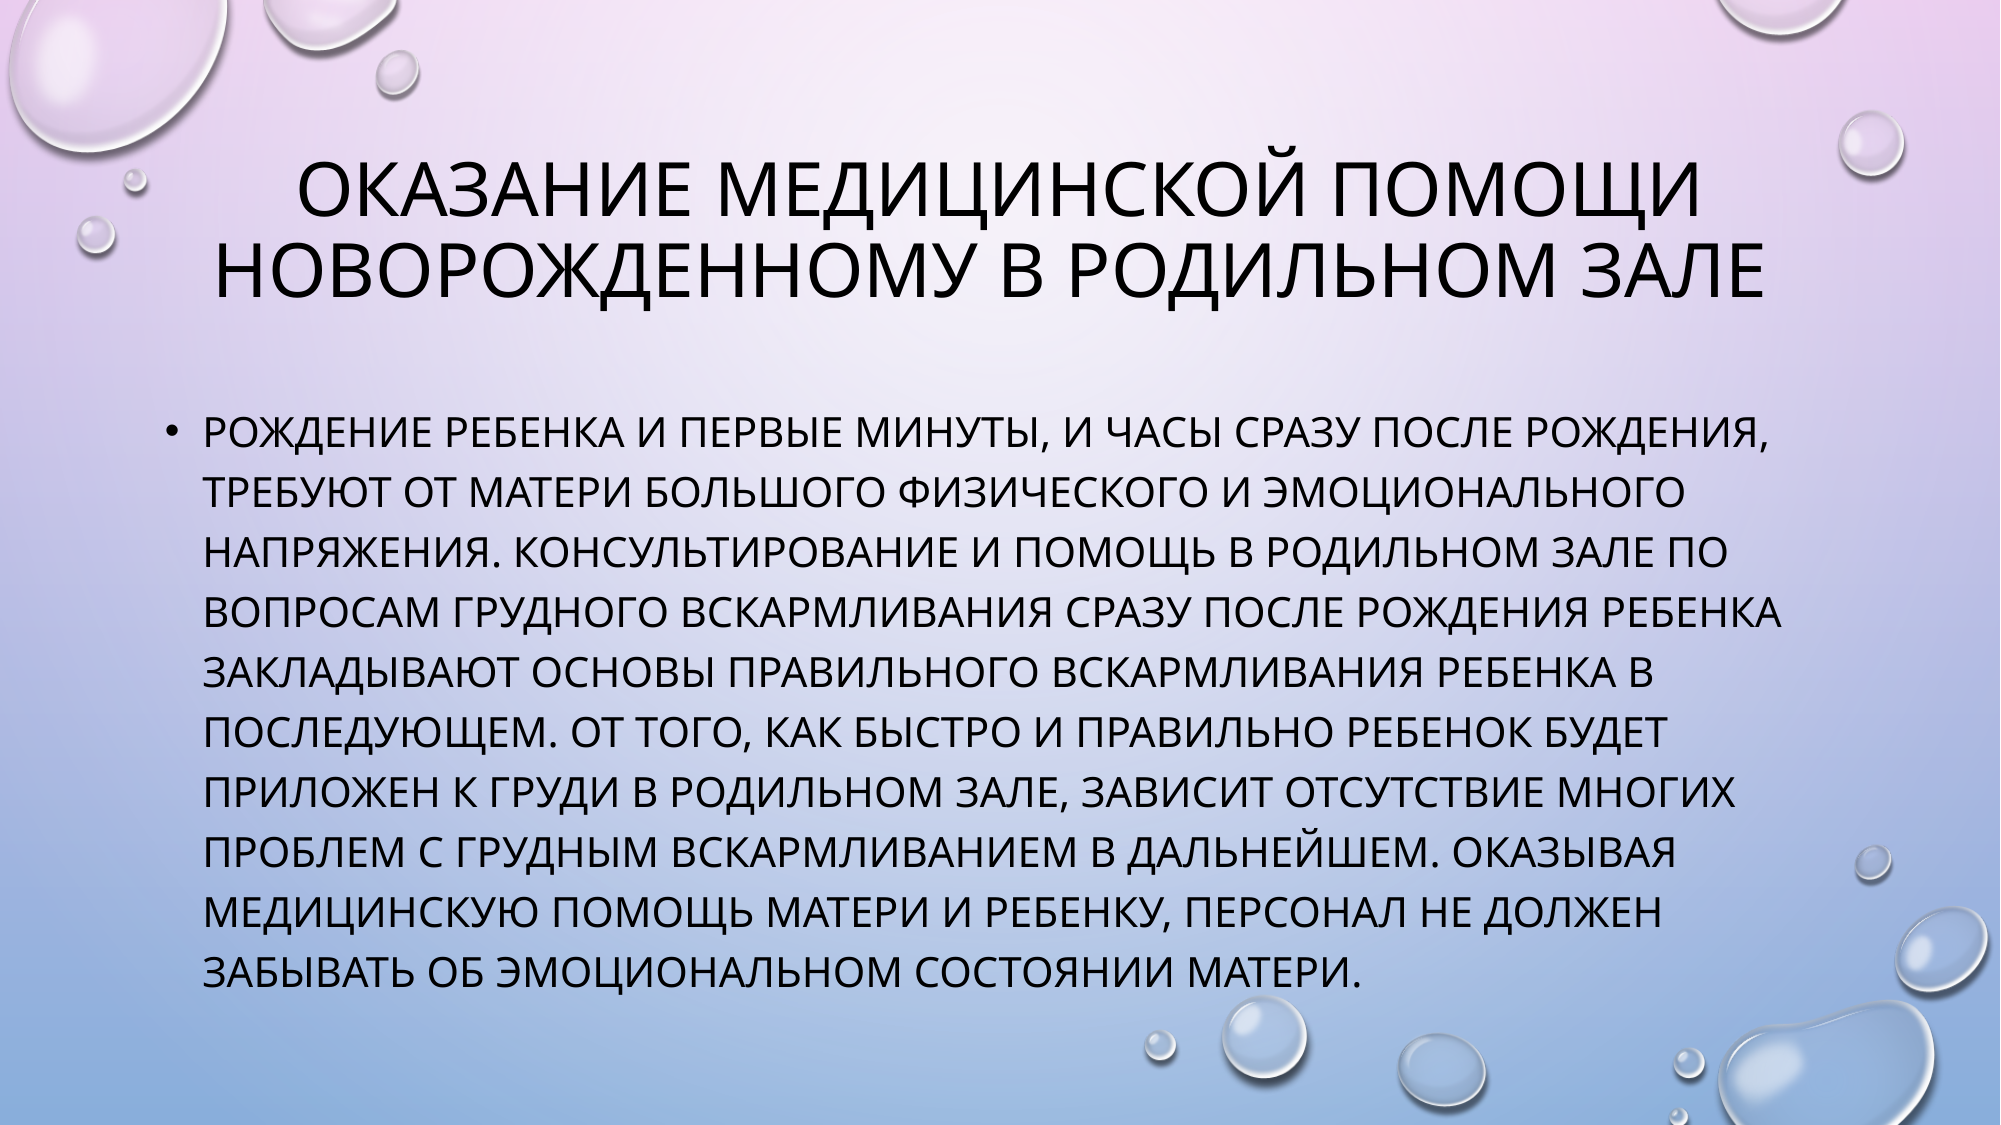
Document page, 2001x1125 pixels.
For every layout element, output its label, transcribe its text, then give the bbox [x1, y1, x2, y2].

list Рождение ребенка и первые минуты, и часы сразу после рождения, требуют от матери большого физического и эмоционального напряжения. Консультирование и помощь в родильном зале по вопросам грудного вскармливания сразу после рождения ребенка закладывают основы правильного вскармливания ребенка в последующем. От того, как быстро и правильно ребенок будет приложен к груди в родильном зале, зависит отсутствие многих проблем с грудным вскармливанием в дальнейшем. Оказывая медицинскую помощь матери и ребенку, персонал не должен забывать об эмоциональном состоянии матери. [149, 388, 1850, 950]
title Оказание медицинской помощи новорожденному в родильном зале [149, 101, 1851, 364]
picture [0, 0, 2000, 1125]
